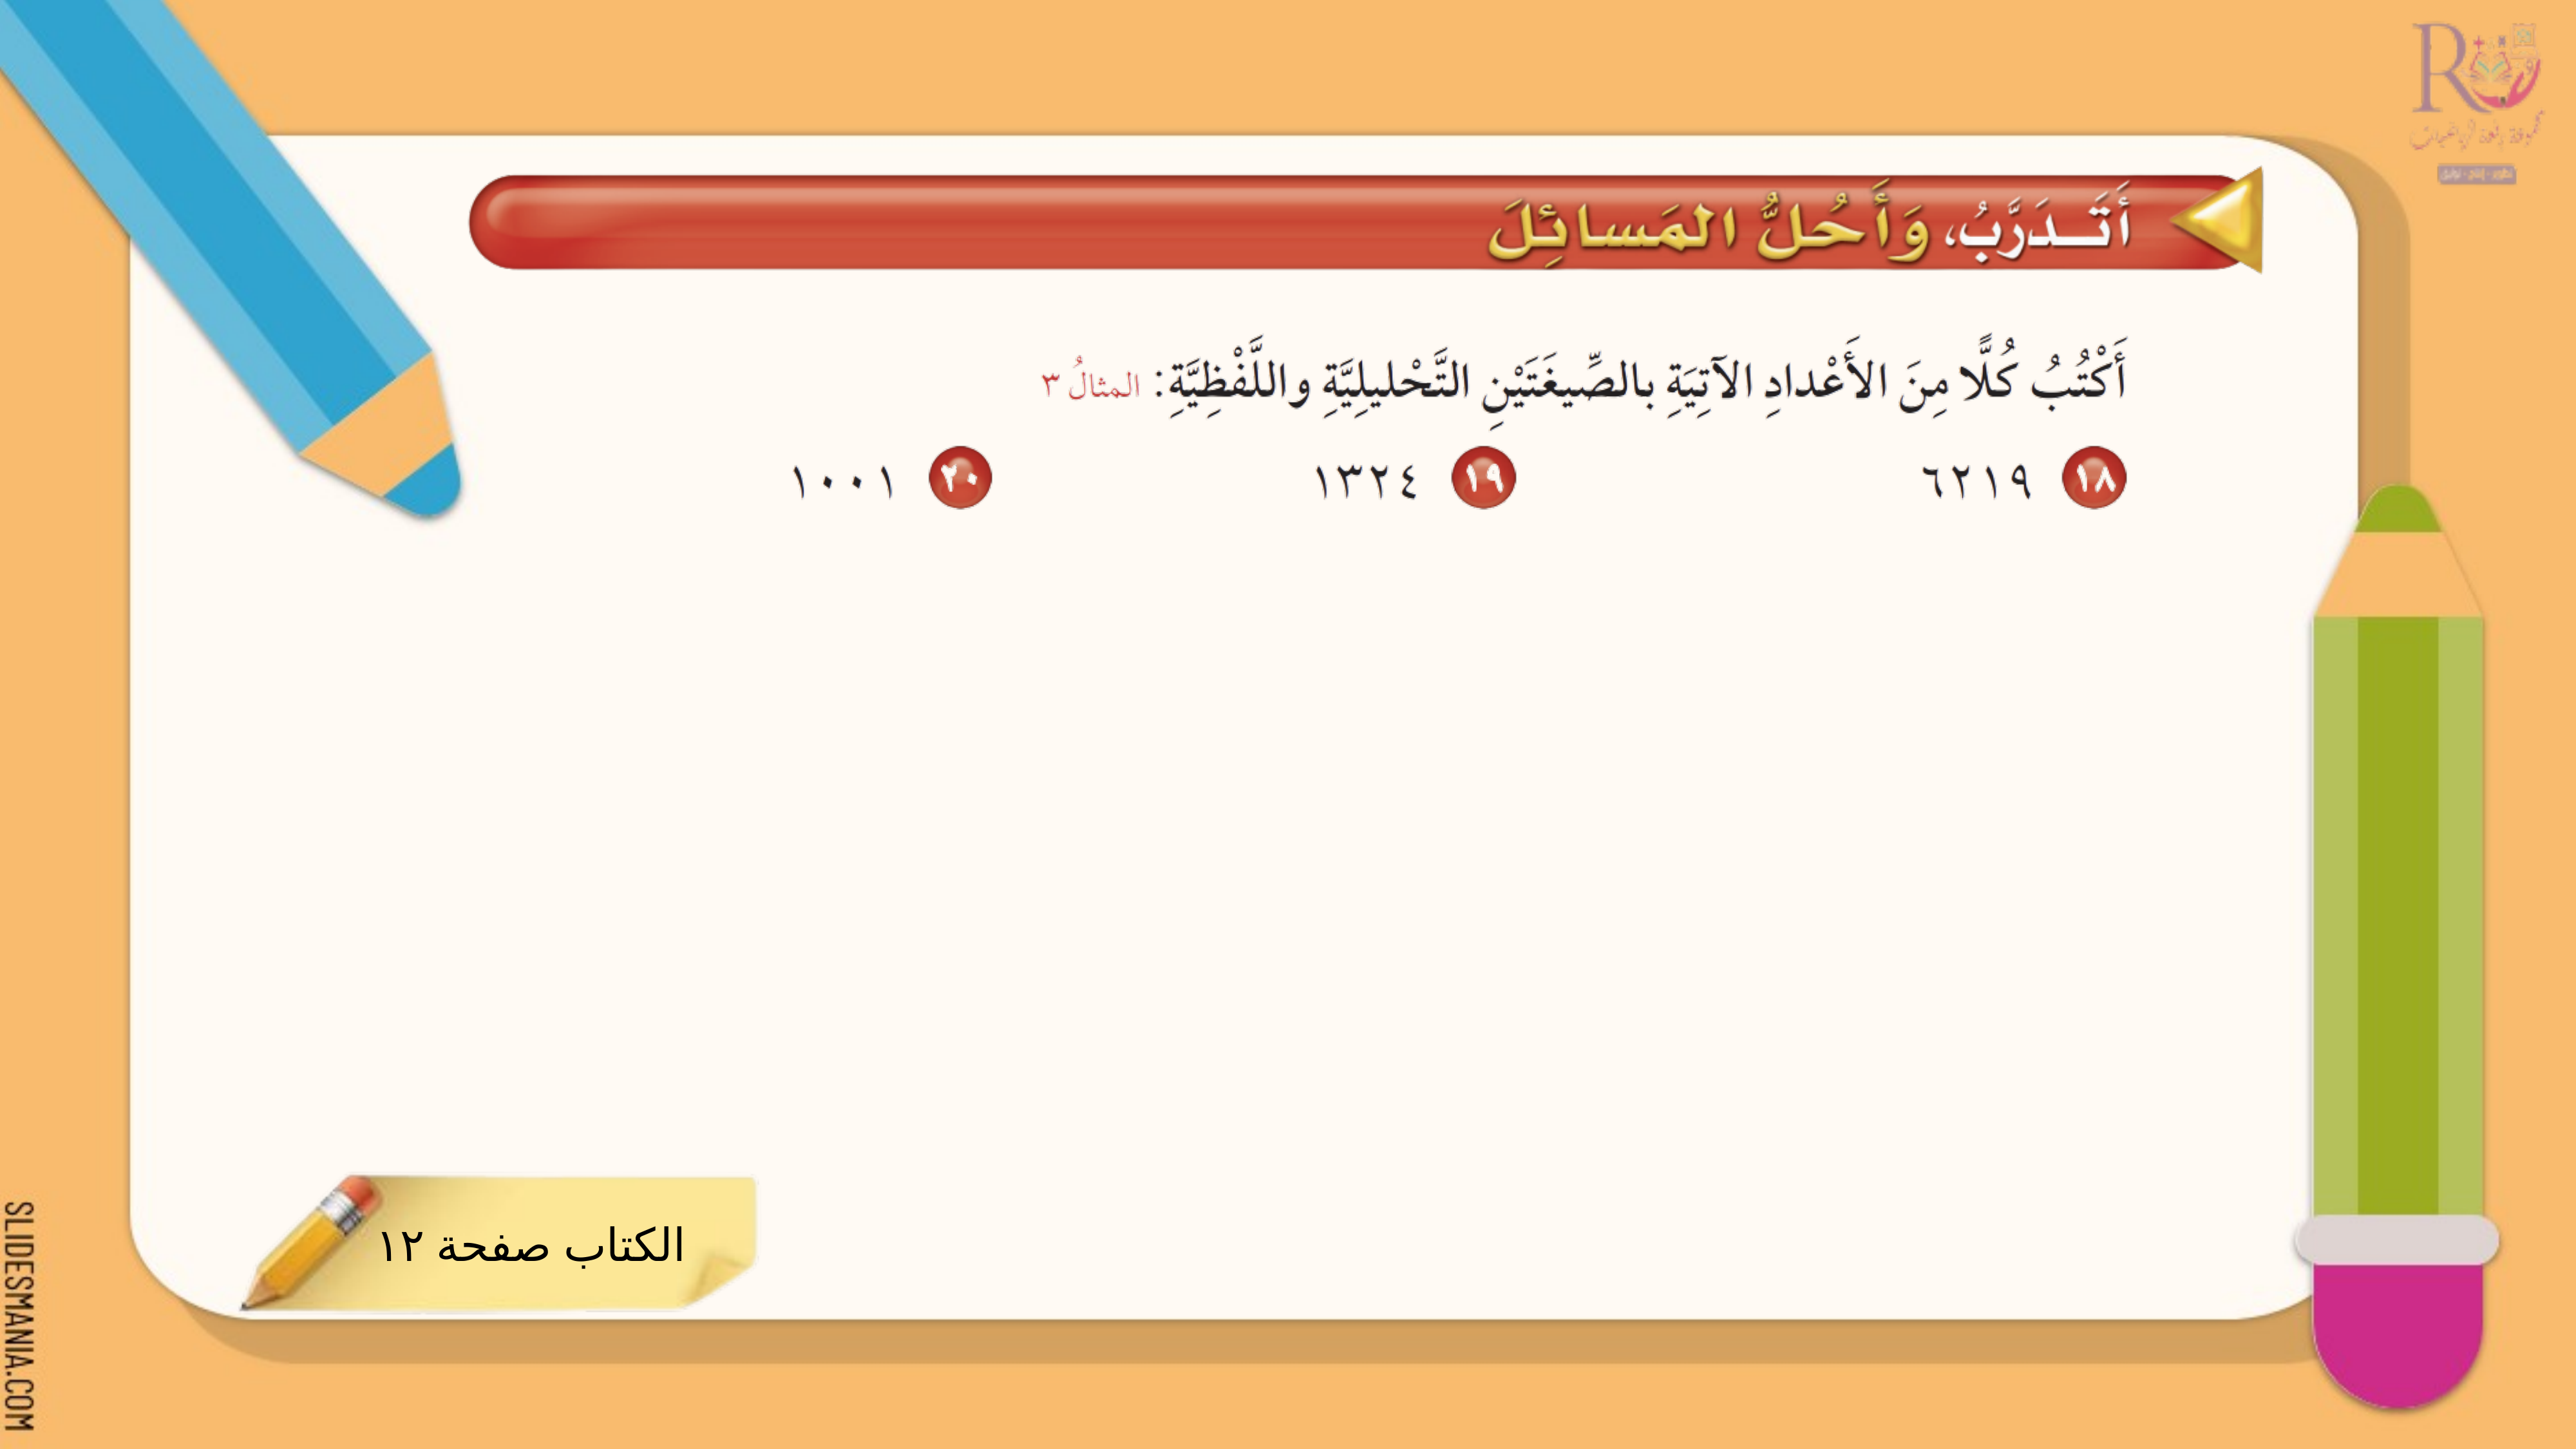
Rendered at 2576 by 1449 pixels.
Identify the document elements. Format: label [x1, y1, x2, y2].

picture [0, 0, 2576, 1449]
text_box [218, 1153, 783, 1318]
